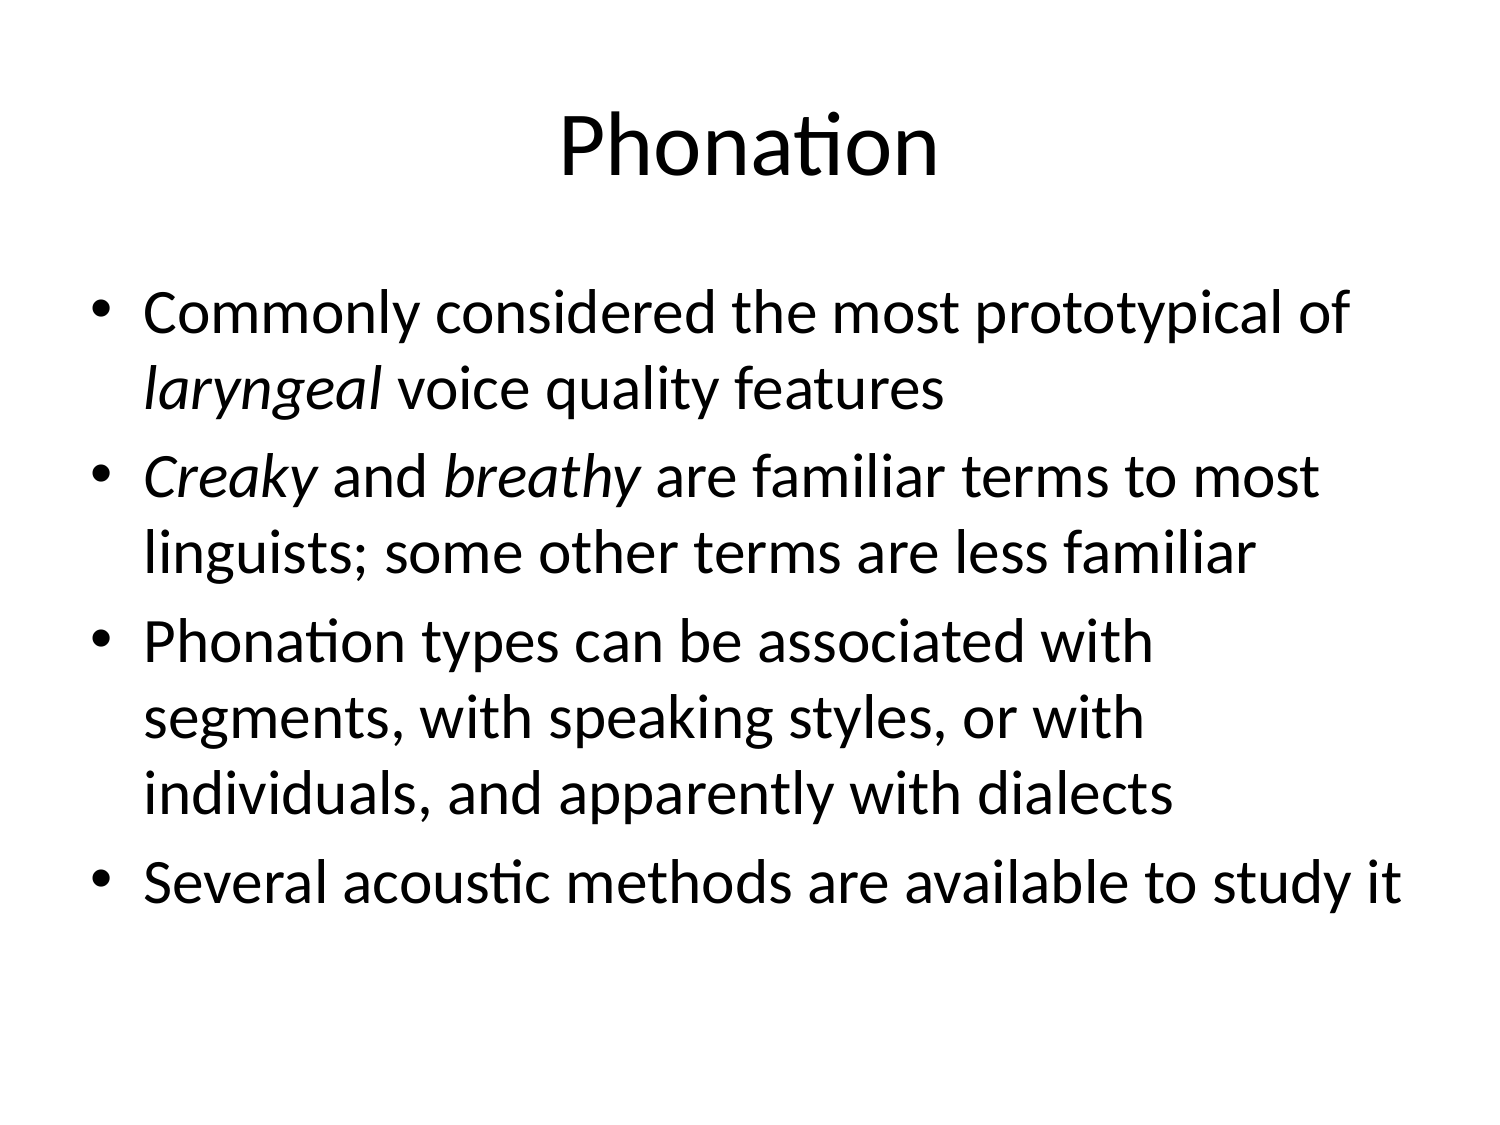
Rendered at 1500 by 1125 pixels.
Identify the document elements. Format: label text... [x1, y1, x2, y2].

title Phonation [75, 45, 1425, 233]
list Commonly considered the most prototypical of laryngeal voice quality features Creaky and breathy are familiar terms to most linguists; some other terms are less familiar Phonation types can be associated with segments, with speaking styles, or with individuals, and apparently with dialects Several acoustic methods are available to study it [75, 262, 1425, 1005]
